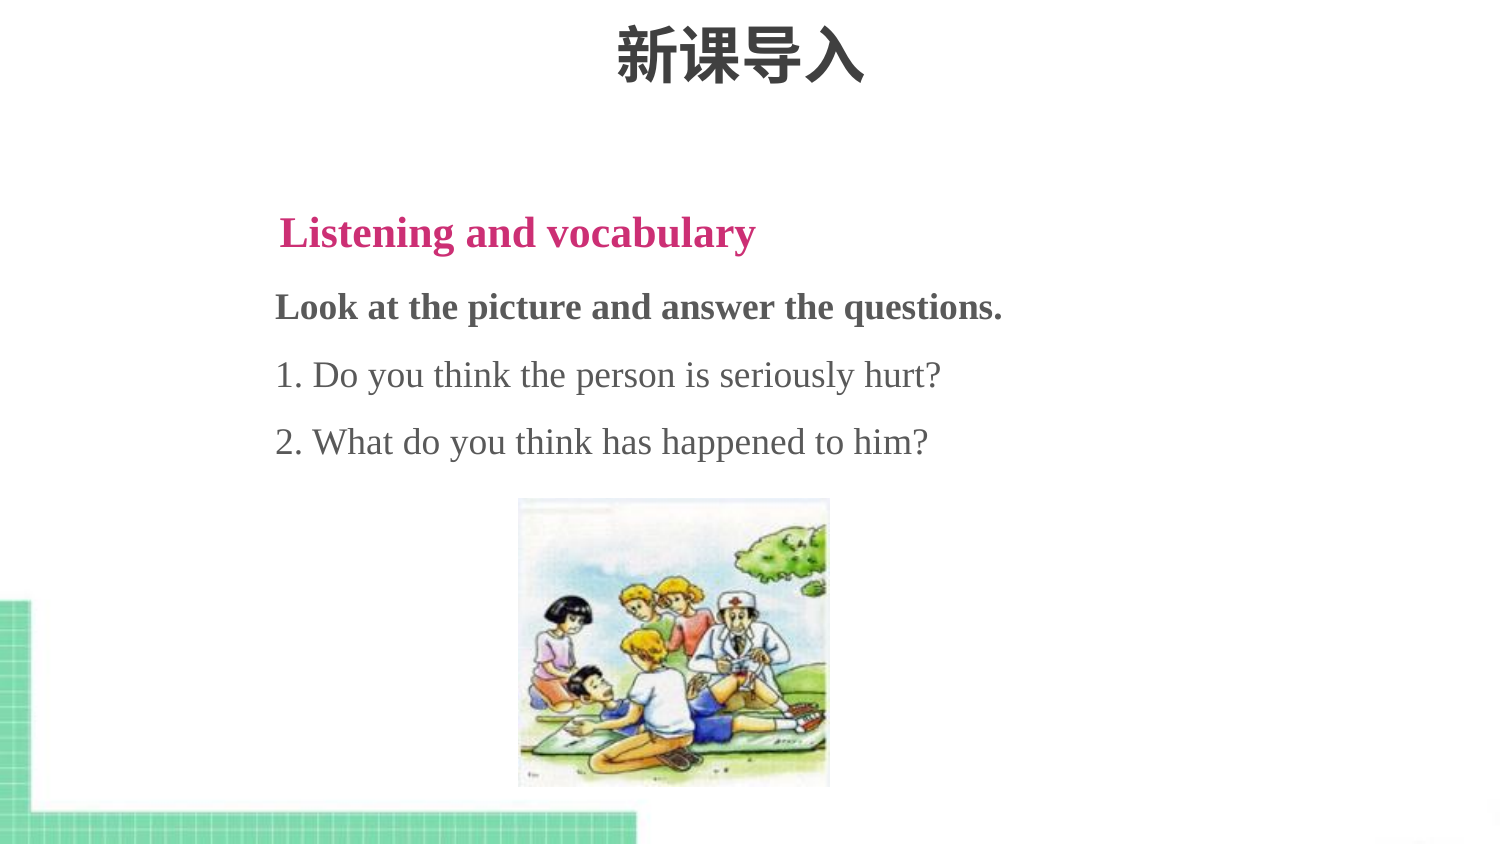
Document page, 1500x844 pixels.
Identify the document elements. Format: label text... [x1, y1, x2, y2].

text_box Look at the picture and answer the questions. 1. Do you think the person is seriously hurt? 2. What do you think has happened to him? [263, 254, 1201, 468]
text_box Listening and vocabulary [268, 198, 769, 262]
title 新课导入 [94, 2, 1389, 105]
picture [0, 0, 1500, 844]
